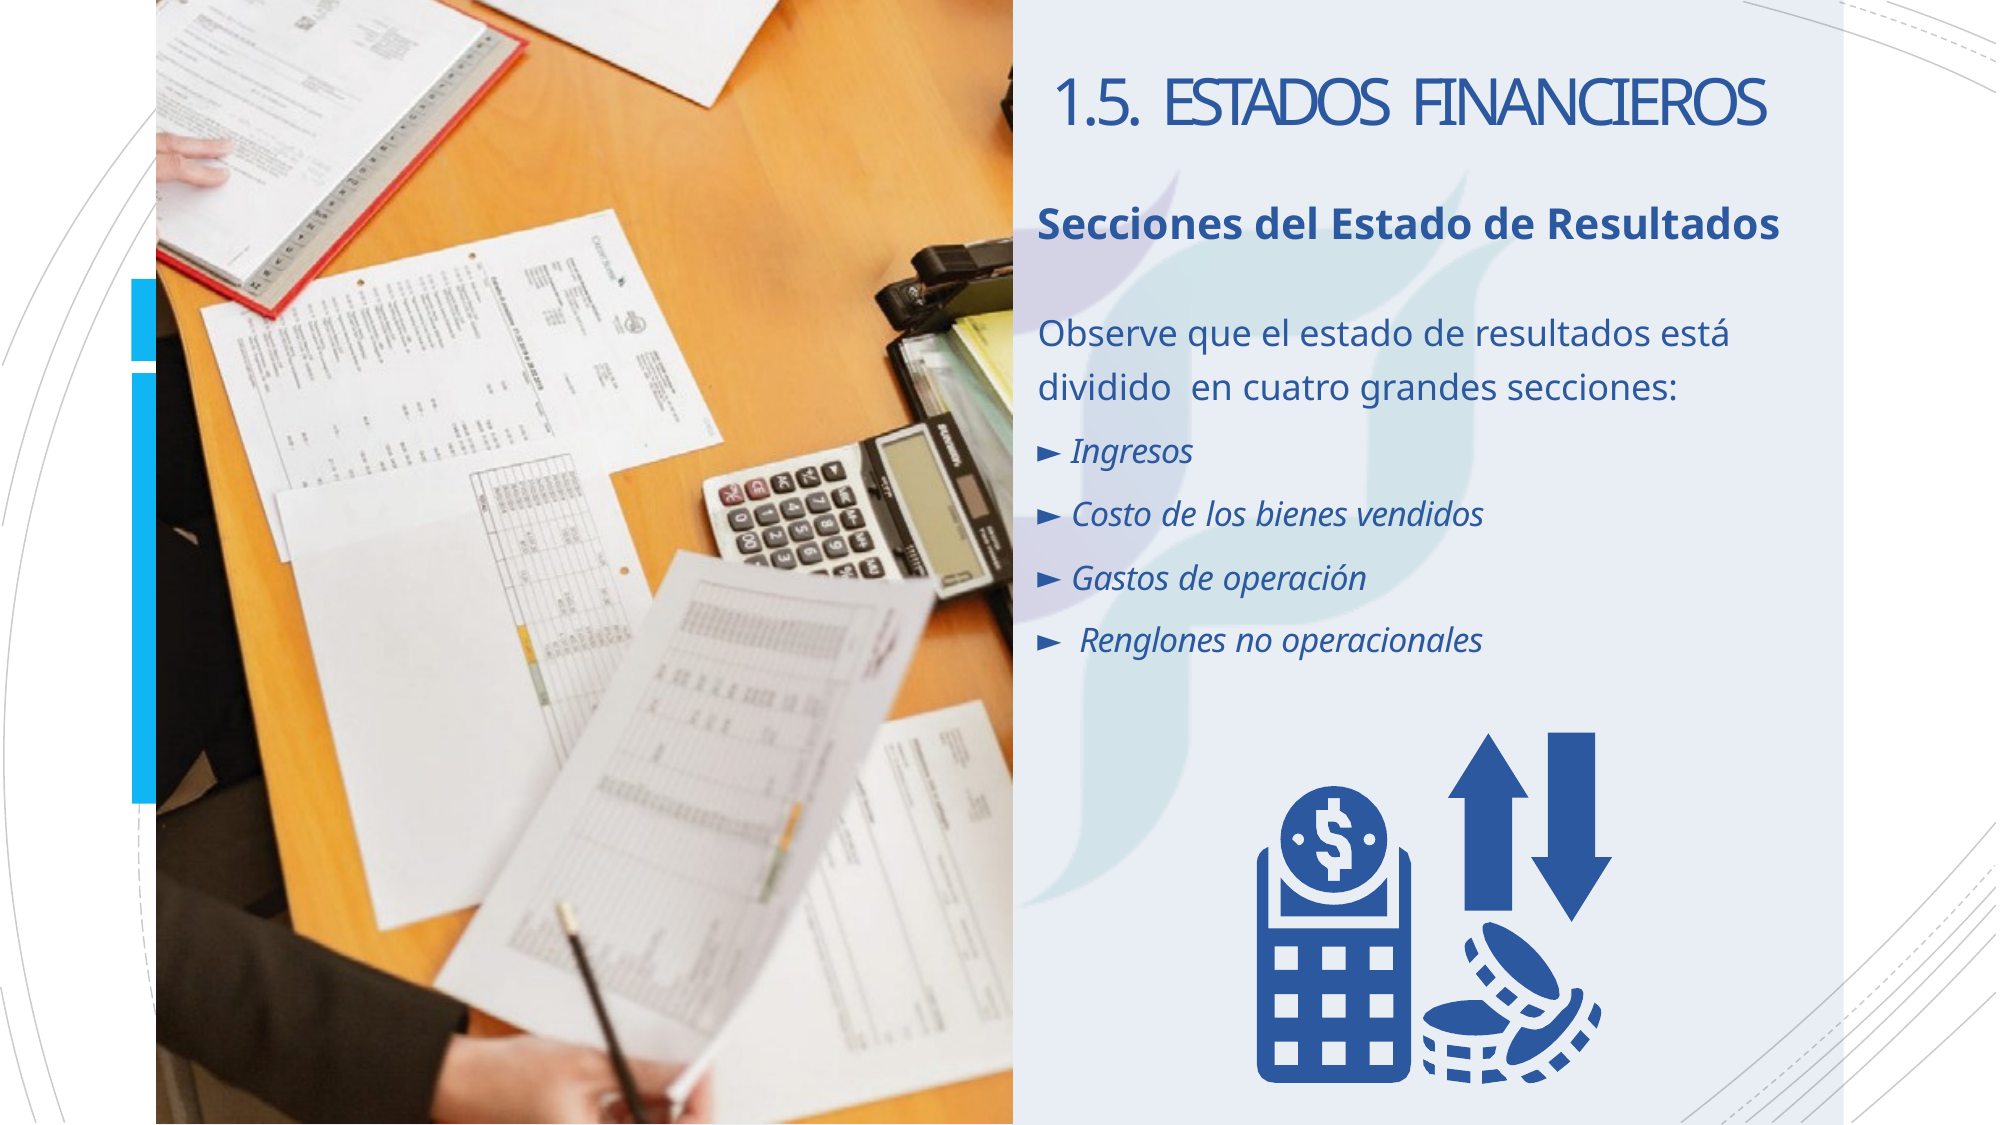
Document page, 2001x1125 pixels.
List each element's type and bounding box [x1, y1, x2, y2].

text_box [155, 0, 1613, 1125]
text_box [1613, 0, 1844, 1125]
